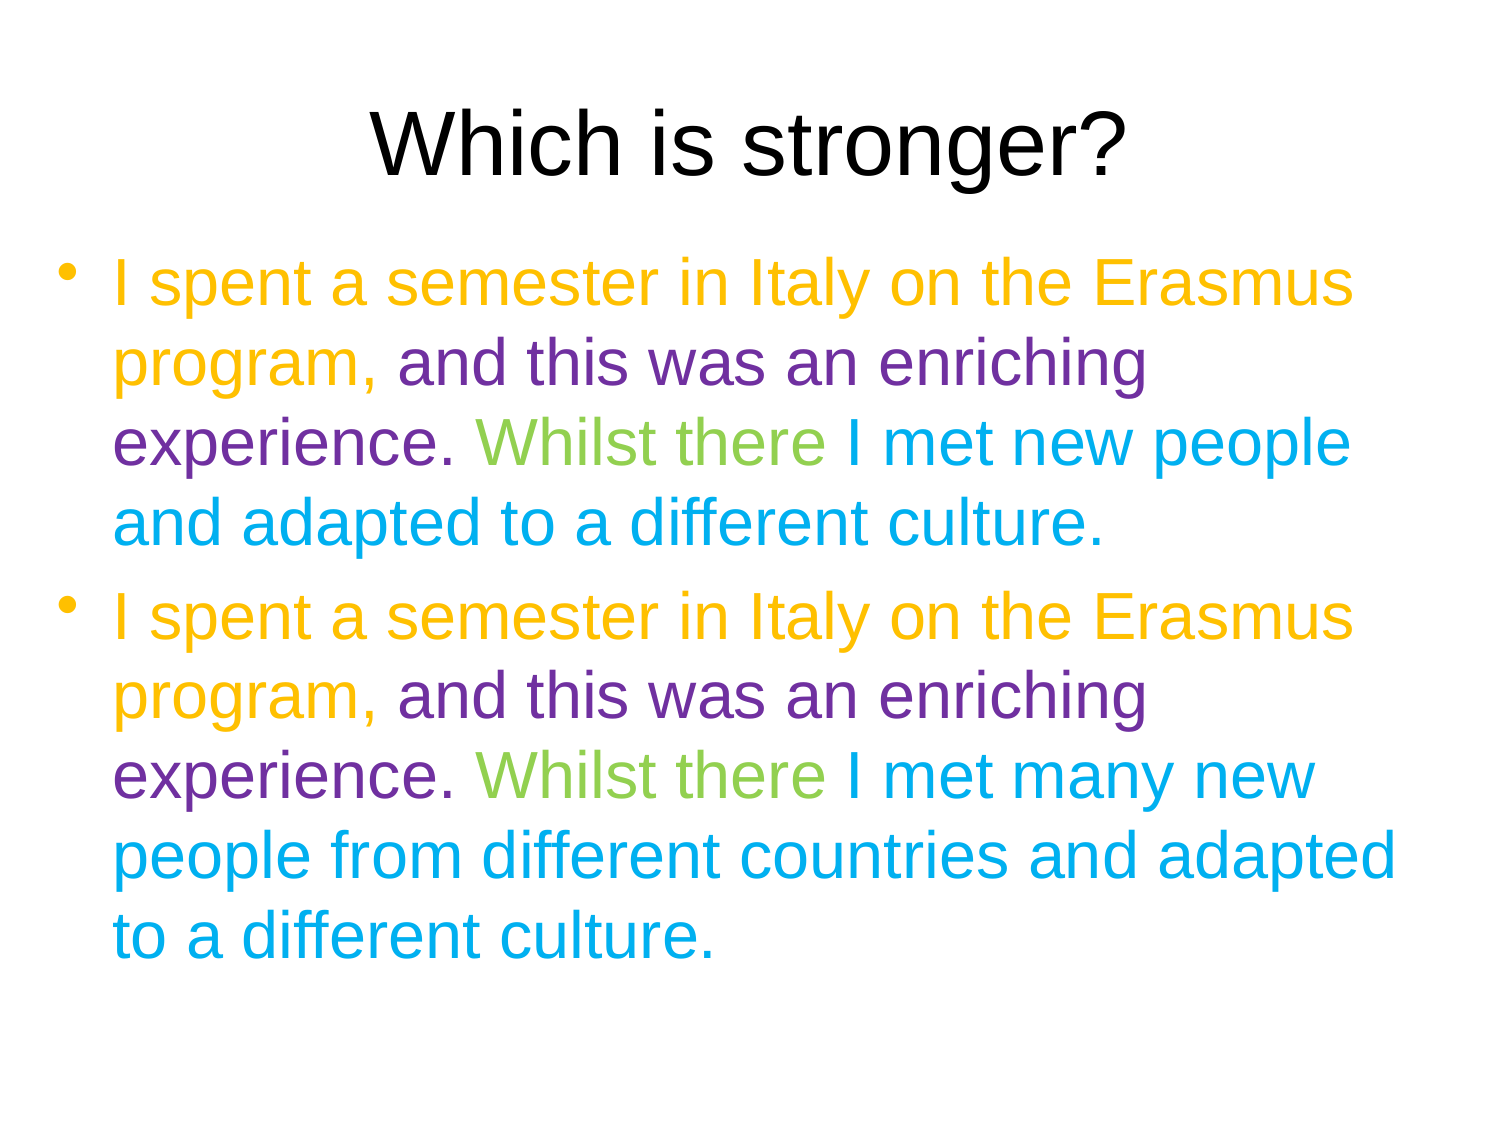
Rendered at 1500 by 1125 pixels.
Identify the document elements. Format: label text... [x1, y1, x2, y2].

list I spent a semester in Italy on the Erasmus program, and this was an enriching experience. Whilst there I met new people and adapted to a different culture. I spent a semester in Italy on the Erasmus program, and this was an enriching experience. Whilst there I met many new people from different countries and adapted to a different culture. [41, 231, 1425, 1071]
title Which is stronger? [75, 45, 1425, 231]
